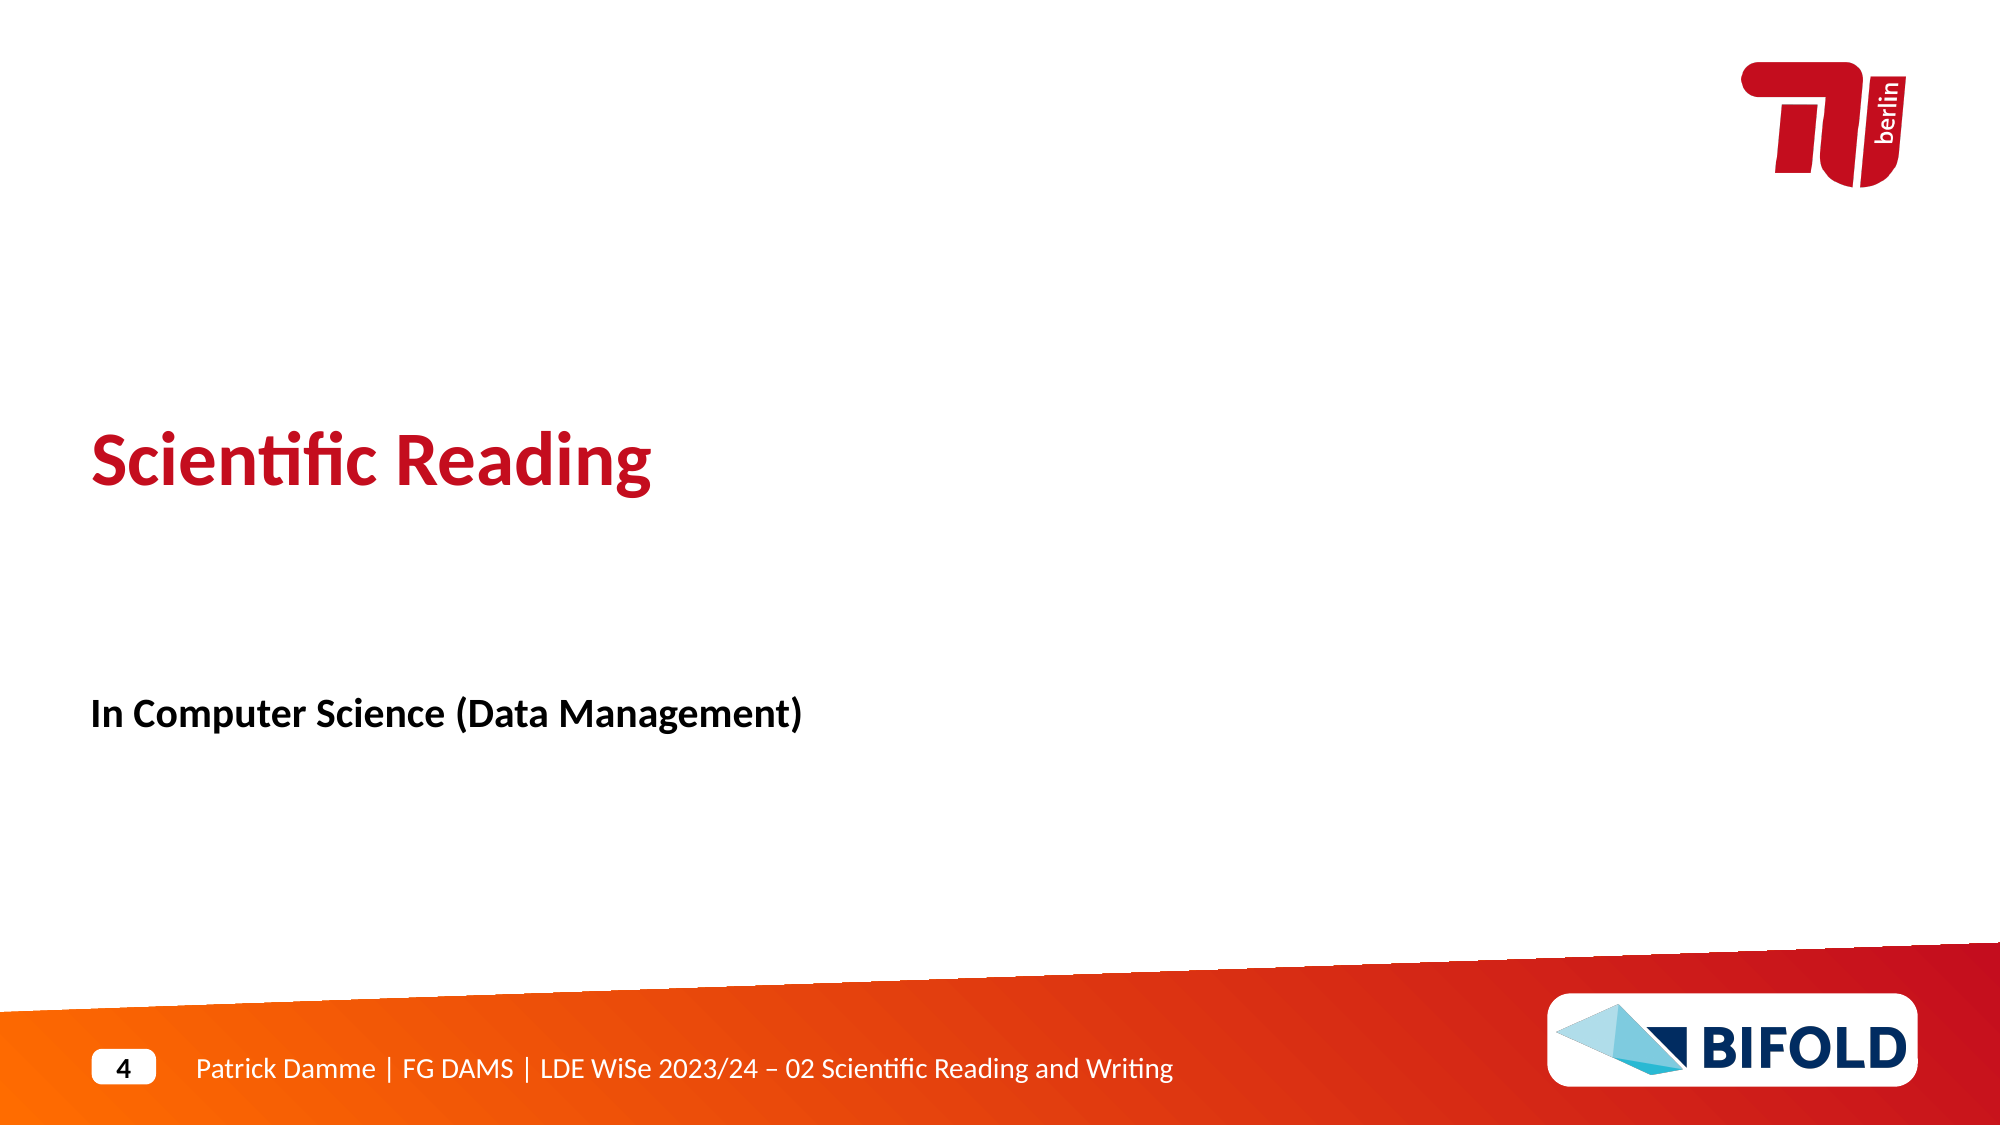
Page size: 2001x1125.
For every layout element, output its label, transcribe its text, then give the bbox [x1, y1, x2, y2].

list In Computer Science (Data Management) [90, 685, 1454, 804]
list Scientific Reading [91, 423, 1455, 542]
picture [1741, 62, 1906, 188]
picture [1556, 1004, 1906, 1075]
